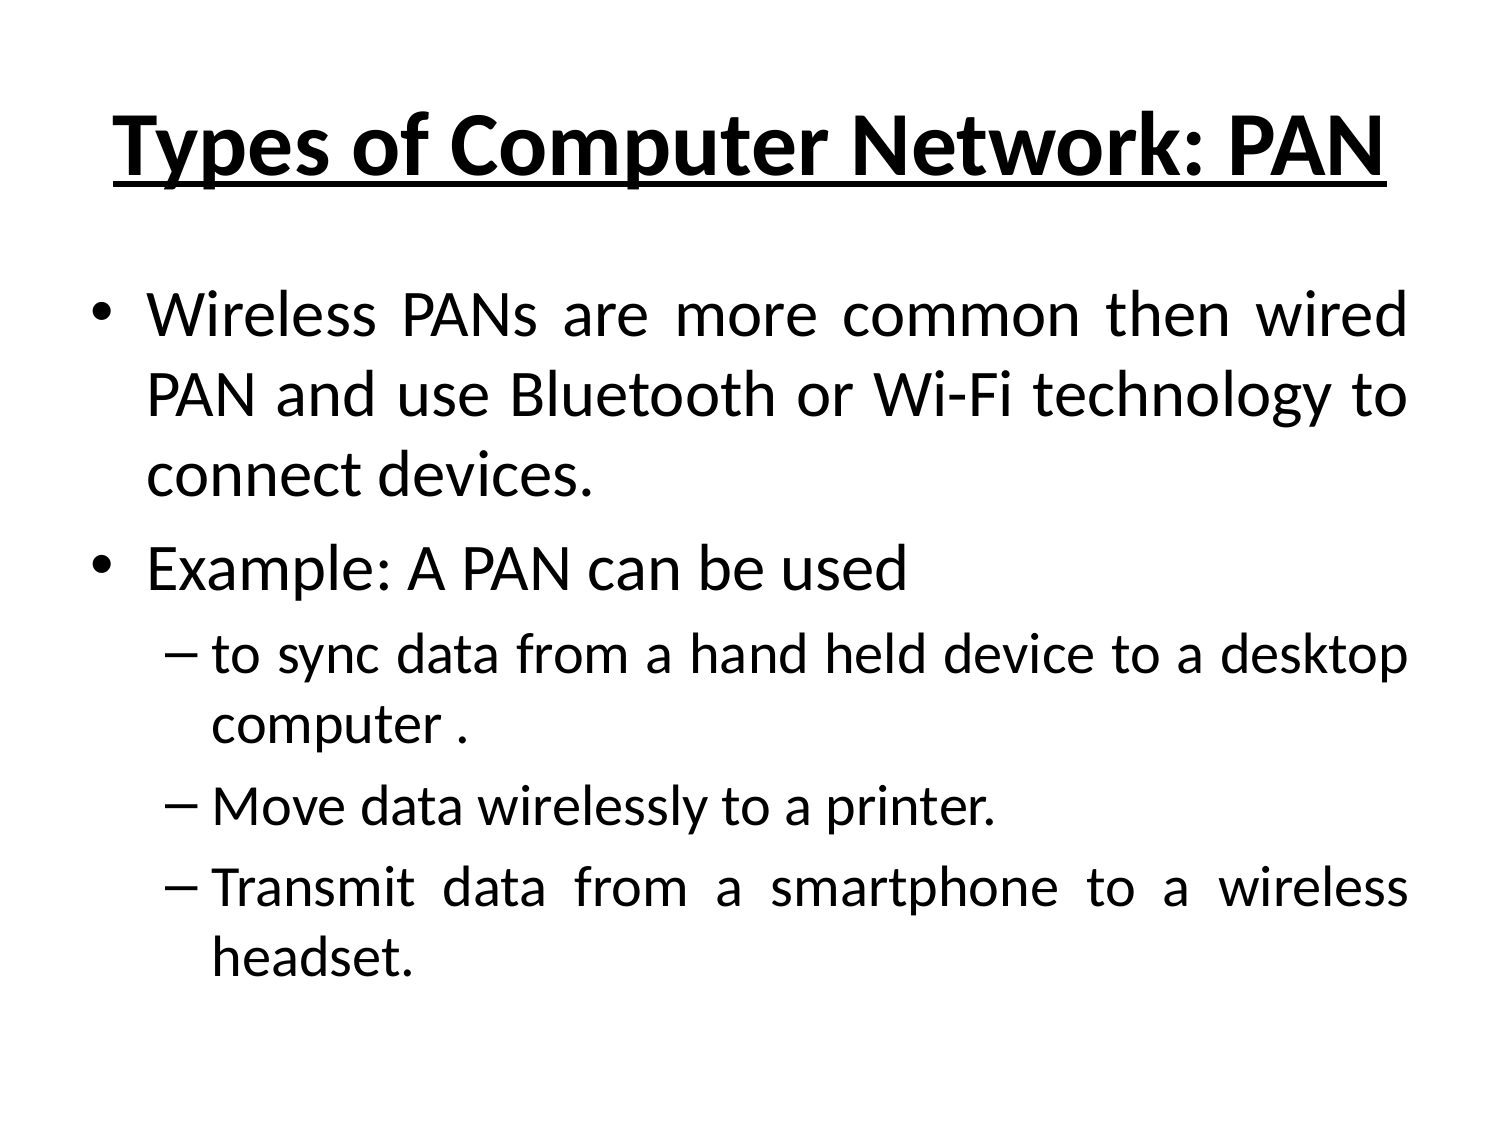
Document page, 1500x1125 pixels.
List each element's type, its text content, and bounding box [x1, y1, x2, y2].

list Wireless PANs are more common then wired PAN and use Bluetooth or Wi-Fi technology to connect devices. Example: A PAN can be used to sync data from a hand held device to a desktop computer . Move data wirelessly to a printer. Transmit data from a smartphone to a wireless headset. [75, 262, 1425, 1005]
title Types of Computer Network: PAN [75, 45, 1425, 233]
